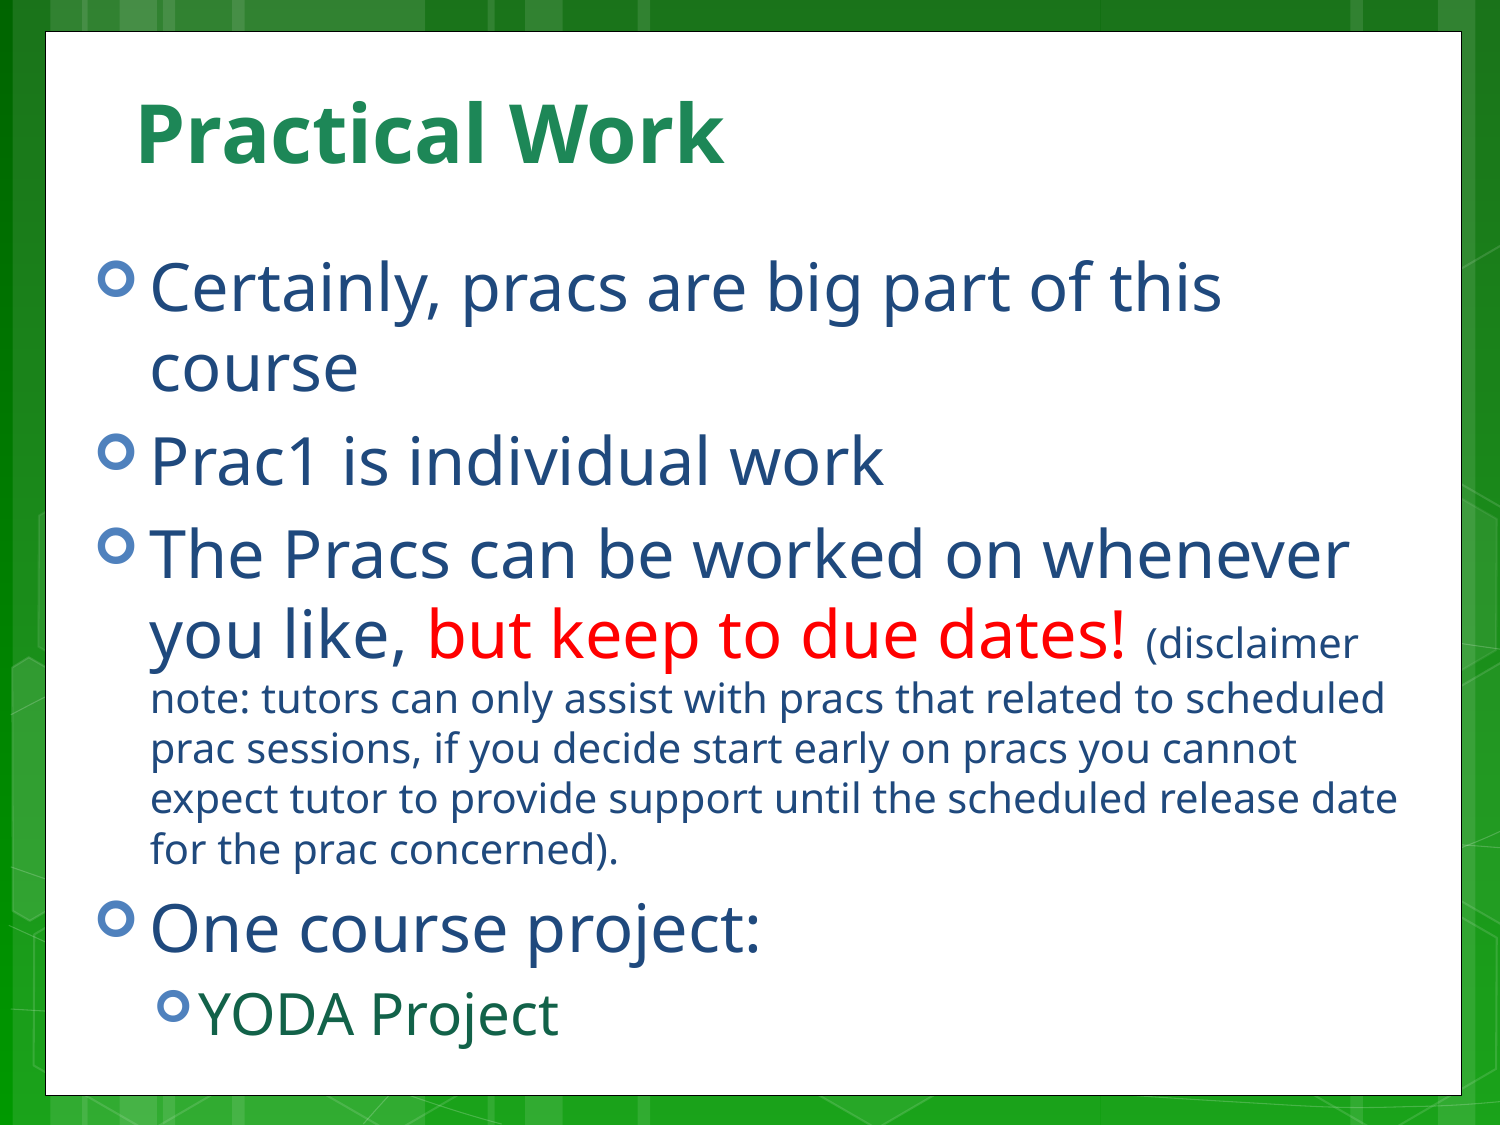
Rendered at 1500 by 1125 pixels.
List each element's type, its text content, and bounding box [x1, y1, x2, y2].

title Practical Work [119, 73, 1383, 188]
list Certainly, pracs are big part of this course Prac1 is individual work The Pracs can be worked on whenever you like, but keep to due dates! (disclaimer note: tutors can only assist with pracs that related to scheduled prac sessions, if you decide start early on pracs you cannot expect tutor to provide support until the scheduled release date for the prac concerned). One course project: YODA Project [78, 237, 1450, 1100]
